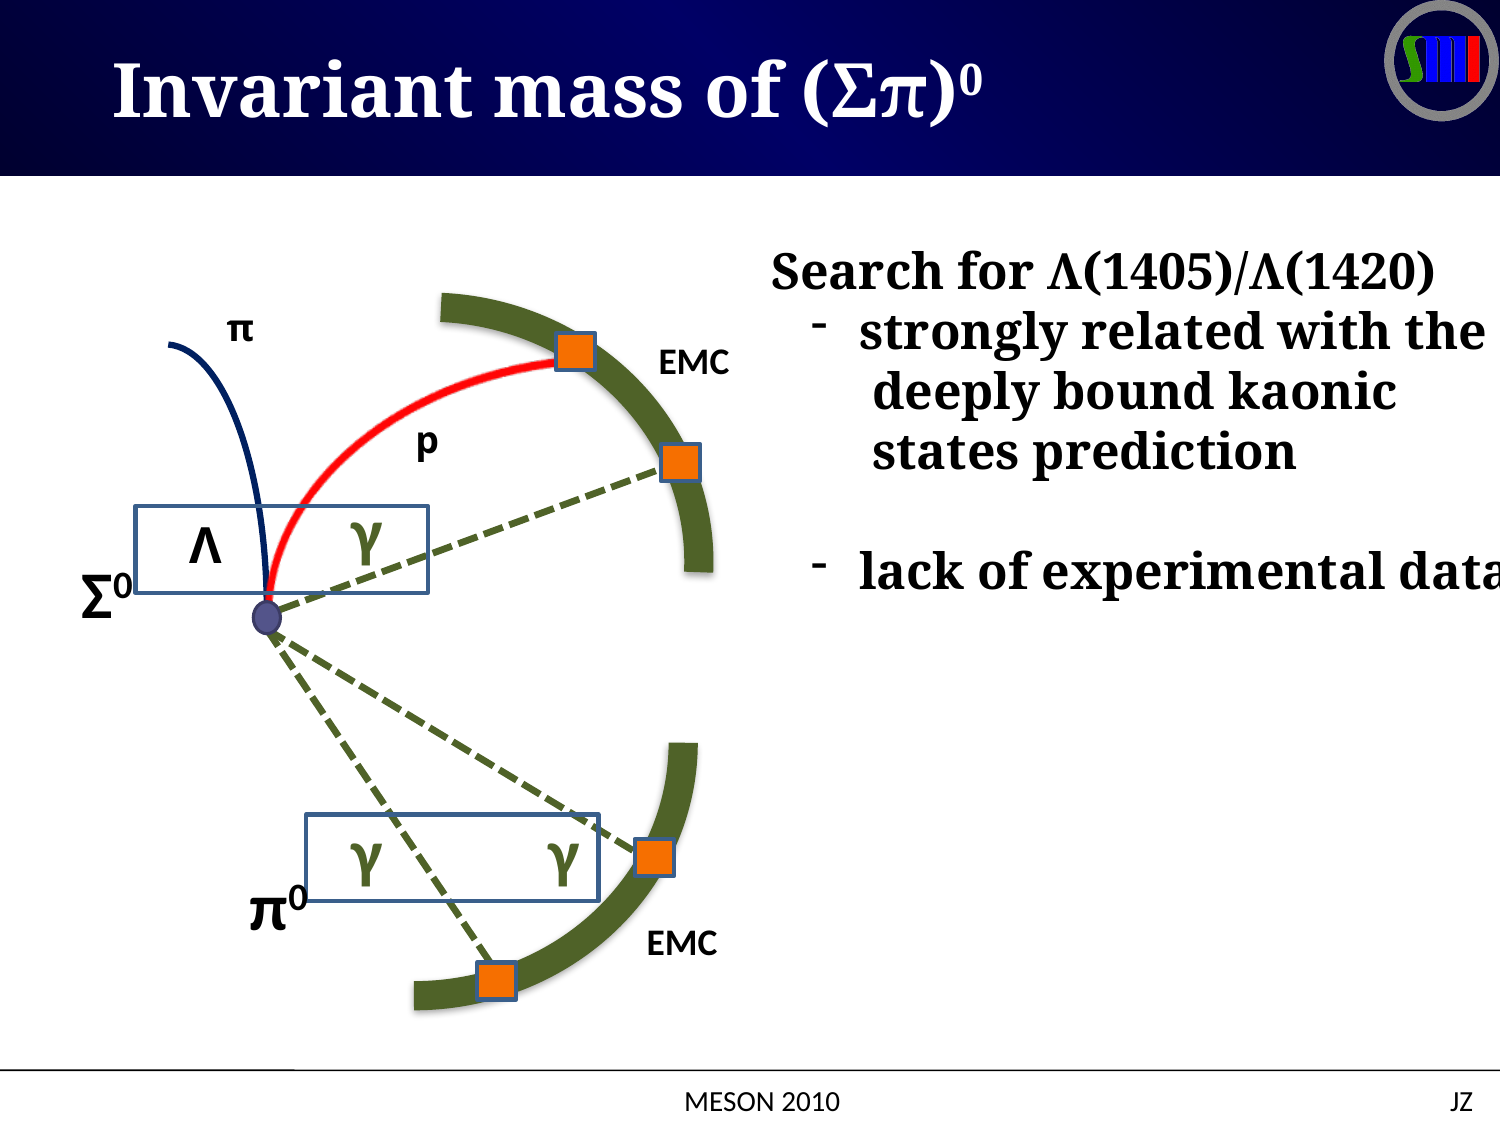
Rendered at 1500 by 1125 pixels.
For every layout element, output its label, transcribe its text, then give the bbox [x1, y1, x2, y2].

title Invariant mass of (Σπ)0 [0, 0, 1500, 176]
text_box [52, 295, 754, 1000]
text_box Search for Λ(1405)/Λ(1420) strongly related with the deeply bound kaonic states prediction lack of experimental data [756, 231, 1500, 607]
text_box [0, 1069, 1500, 1125]
picture [1382, 0, 1500, 122]
